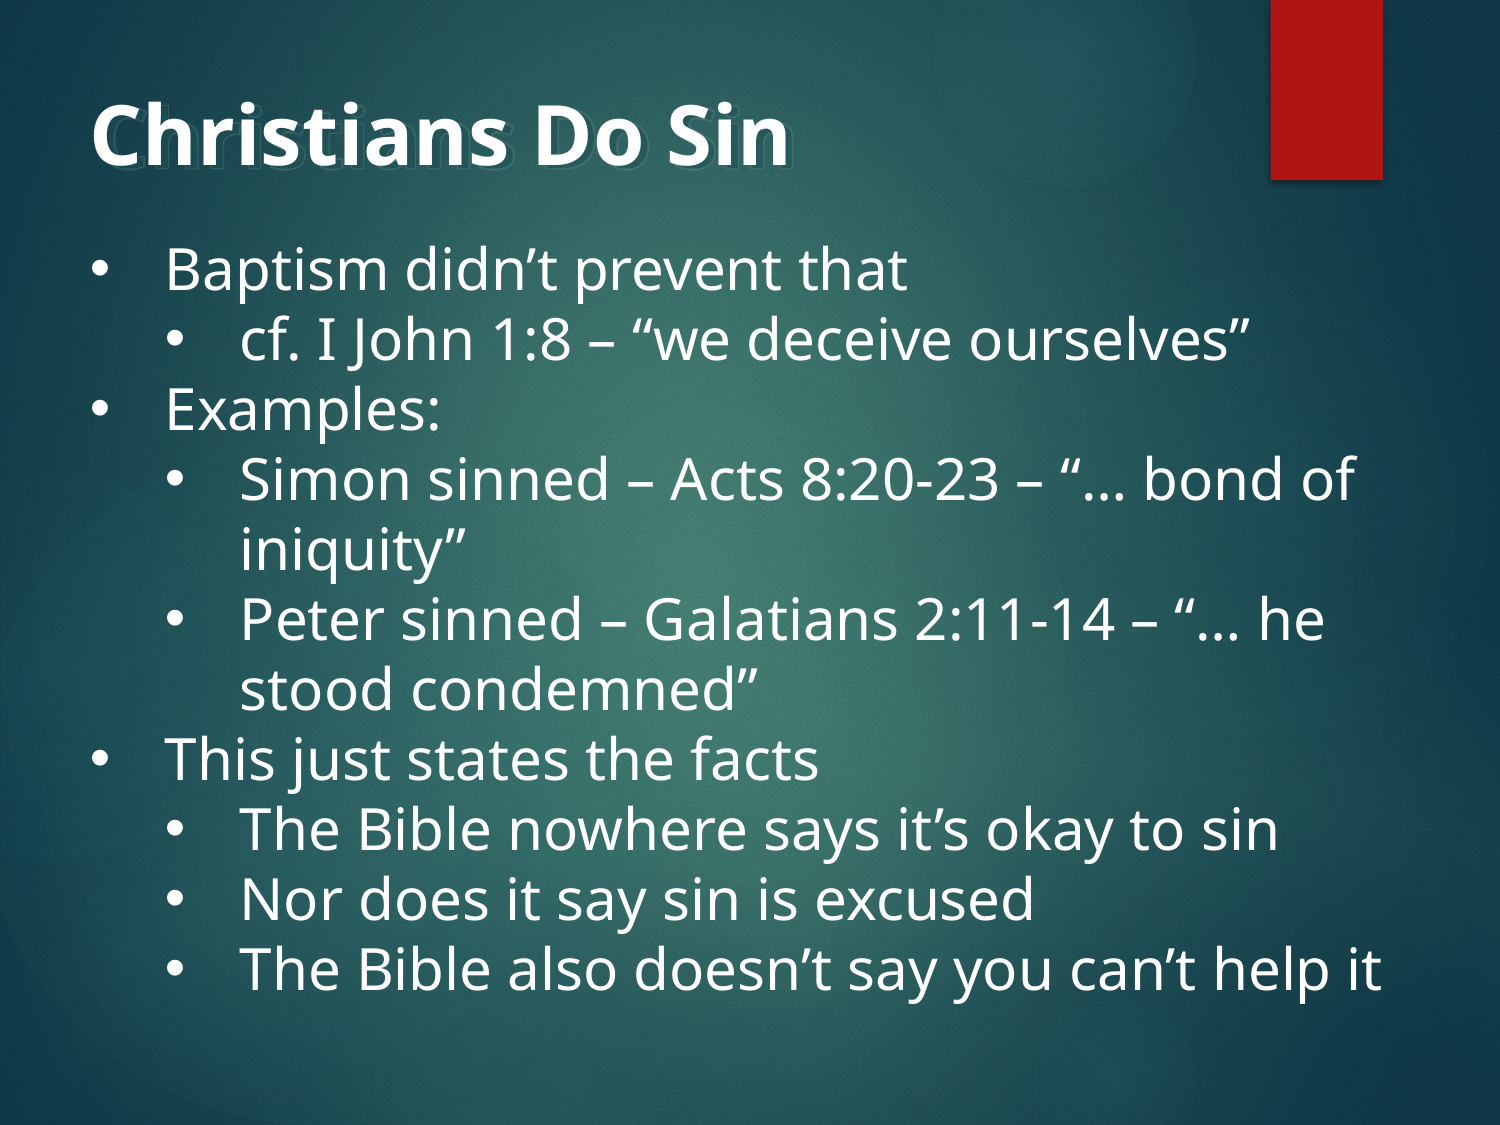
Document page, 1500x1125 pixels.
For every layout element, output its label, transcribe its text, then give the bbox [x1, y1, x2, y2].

text_box Baptism didn’t prevent that cf. I John 1:8 – “we deceive ourselves” Examples: Simon sinned – Acts 8:20-23 – “… bond of iniquity” Peter sinned – Galatians 2:11-14 – “… he stood condemned” This just states the facts The Bible nowhere says it’s okay to sin Nor does it say sin is excused The Bible also doesn’t say you can’t help it [74, 224, 1413, 1010]
text_box Christians Do Sin [74, 75, 1113, 190]
